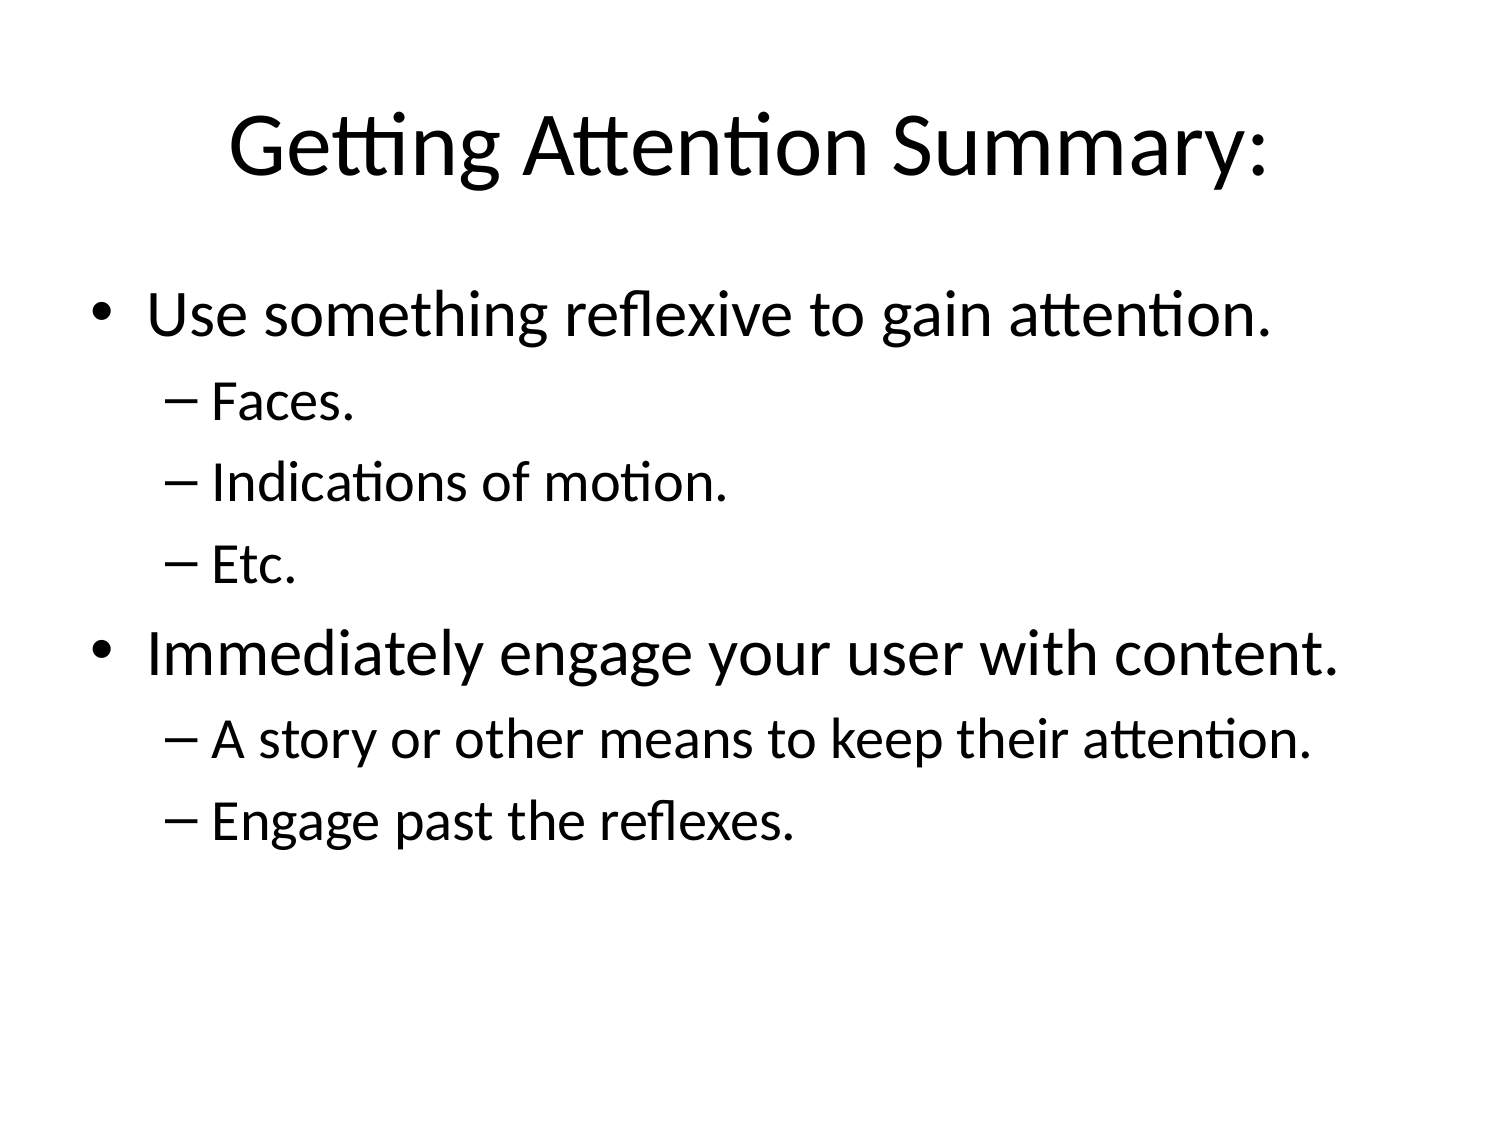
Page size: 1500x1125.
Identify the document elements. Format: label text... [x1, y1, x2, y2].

list Use something reflexive to gain attention. Faces. Indications of motion. Etc. Immediately engage your user with content. A story or other means to keep their attention. Engage past the reflexes. [75, 262, 1425, 1005]
title Getting Attention Summary: [75, 45, 1425, 233]
